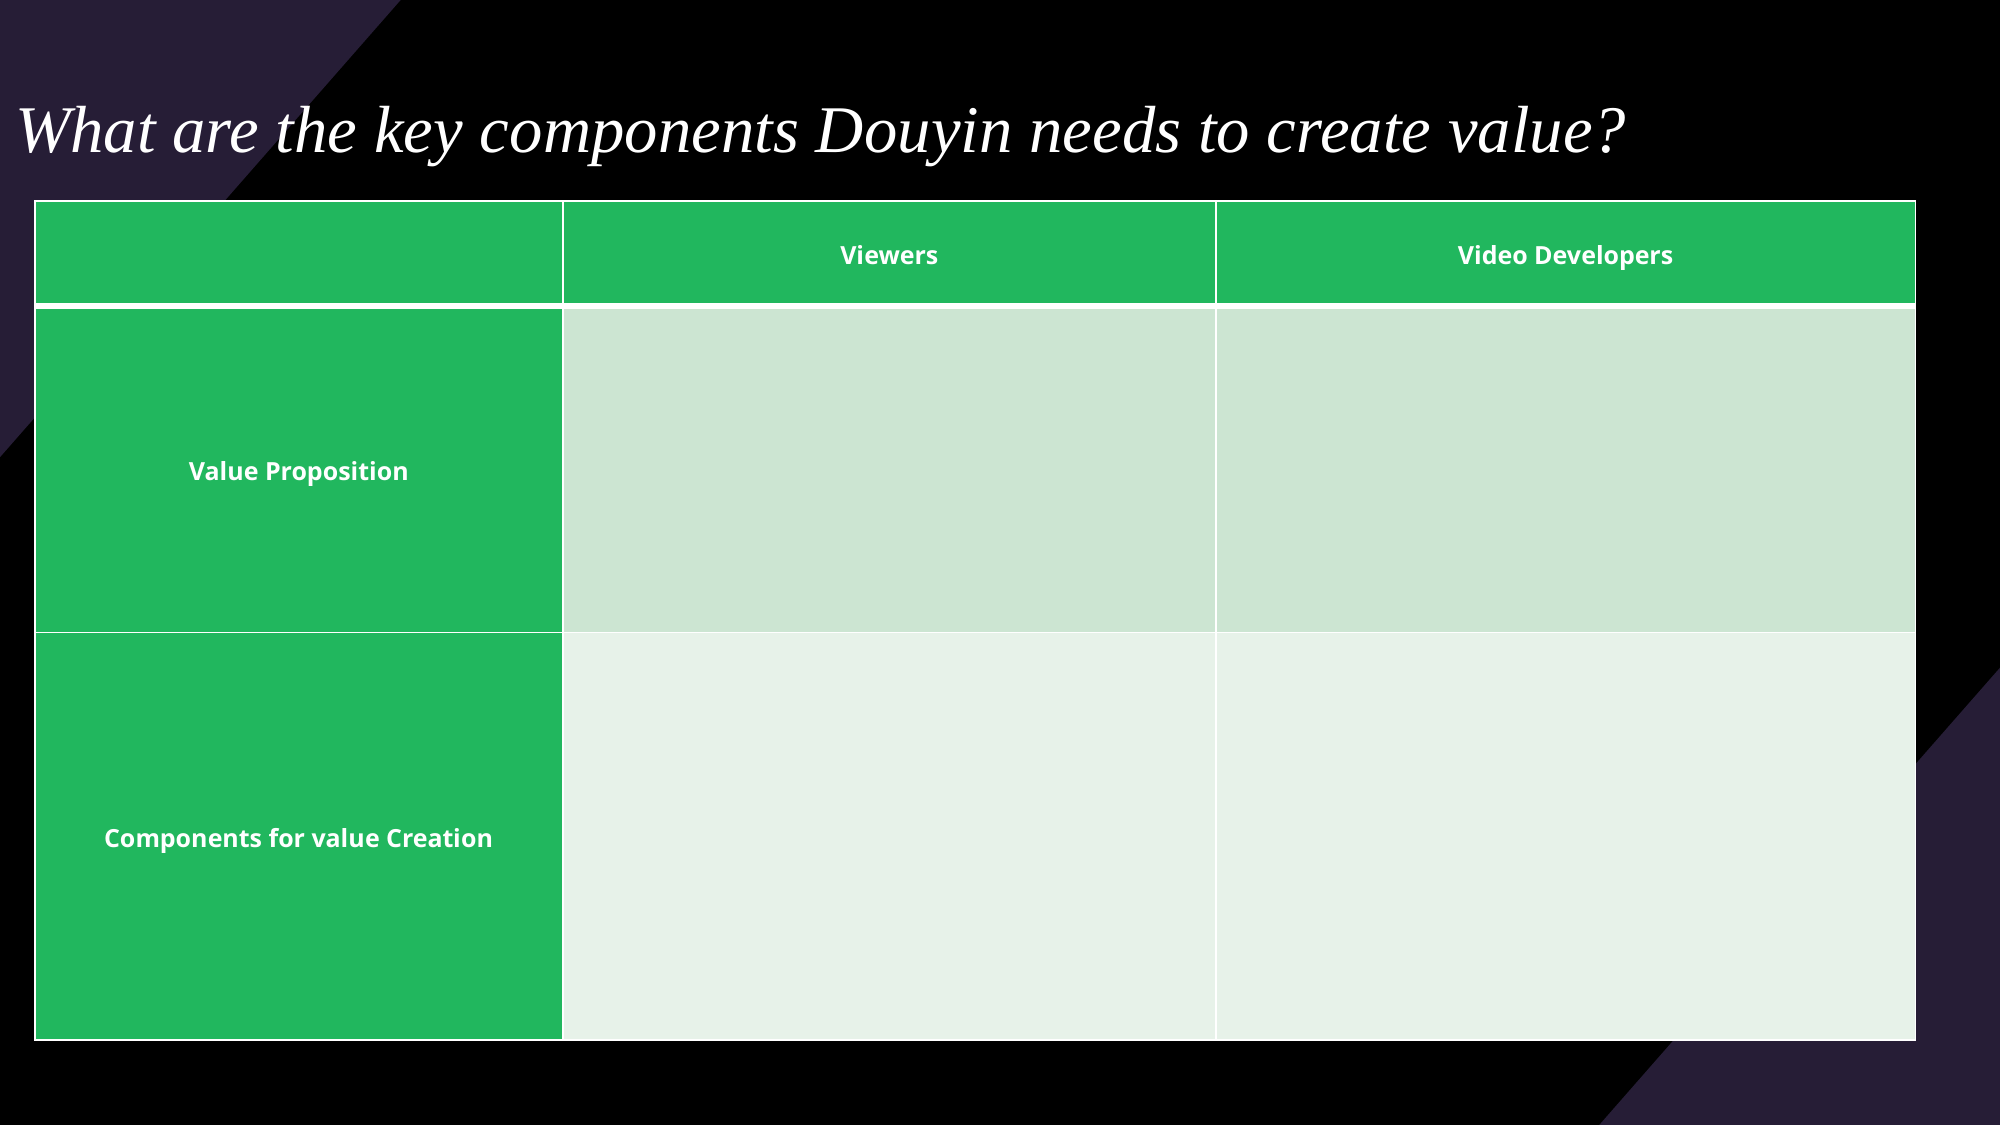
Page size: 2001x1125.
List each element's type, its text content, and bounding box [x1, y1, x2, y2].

table_cell [1217, 633, 1915, 1039]
table_cell Value Proposition [36, 309, 562, 632]
table_header Video Developers [1217, 202, 1915, 303]
table_cell Components for value Creation [36, 633, 562, 1039]
table_cell [564, 633, 1215, 1039]
title What are the key components Douyin needs to create value? [0, 11, 1937, 235]
table_header Viewers [564, 202, 1215, 303]
table_header [36, 202, 562, 303]
table_cell [564, 309, 1215, 632]
table_cell [1217, 309, 1915, 632]
